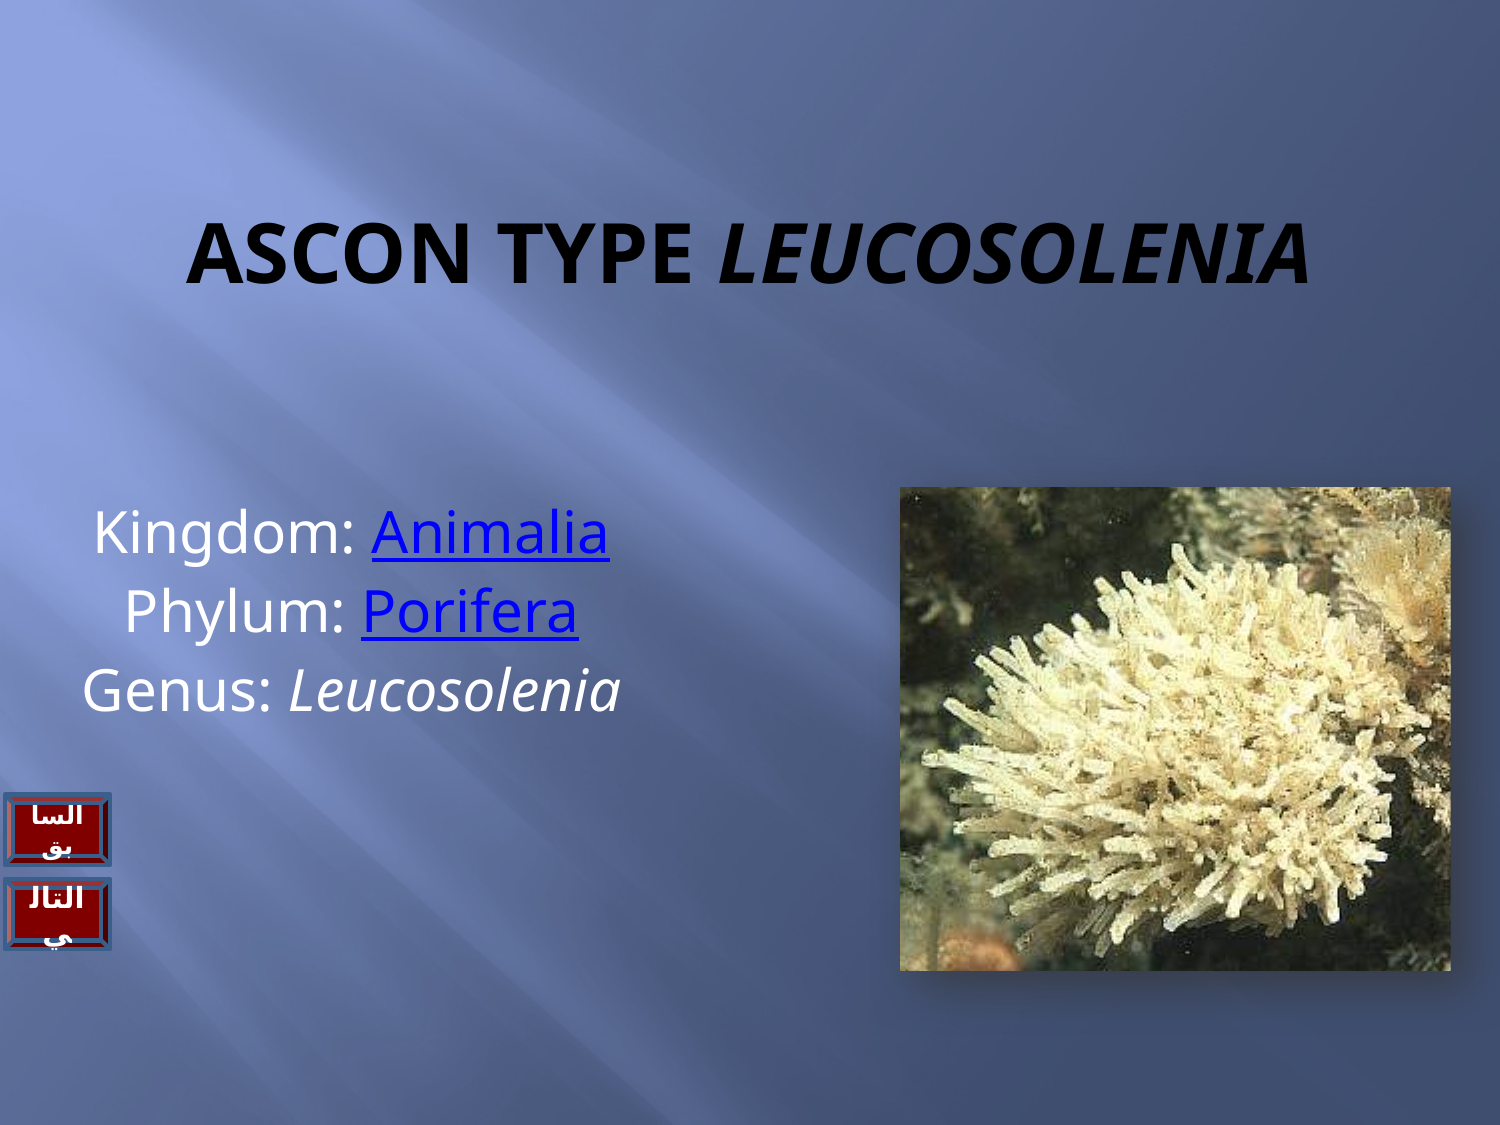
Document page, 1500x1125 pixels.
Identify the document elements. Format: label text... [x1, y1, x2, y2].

text_box التالي [3, 877, 112, 951]
text_box السابق [3, 801, 112, 867]
text_box Kingdom: Animalia Phylum: Porifera Genus: Leucosolenia [0, 487, 703, 801]
title ASCON type Leucosolenia [150, 37, 1372, 300]
picture [899, 487, 1452, 971]
